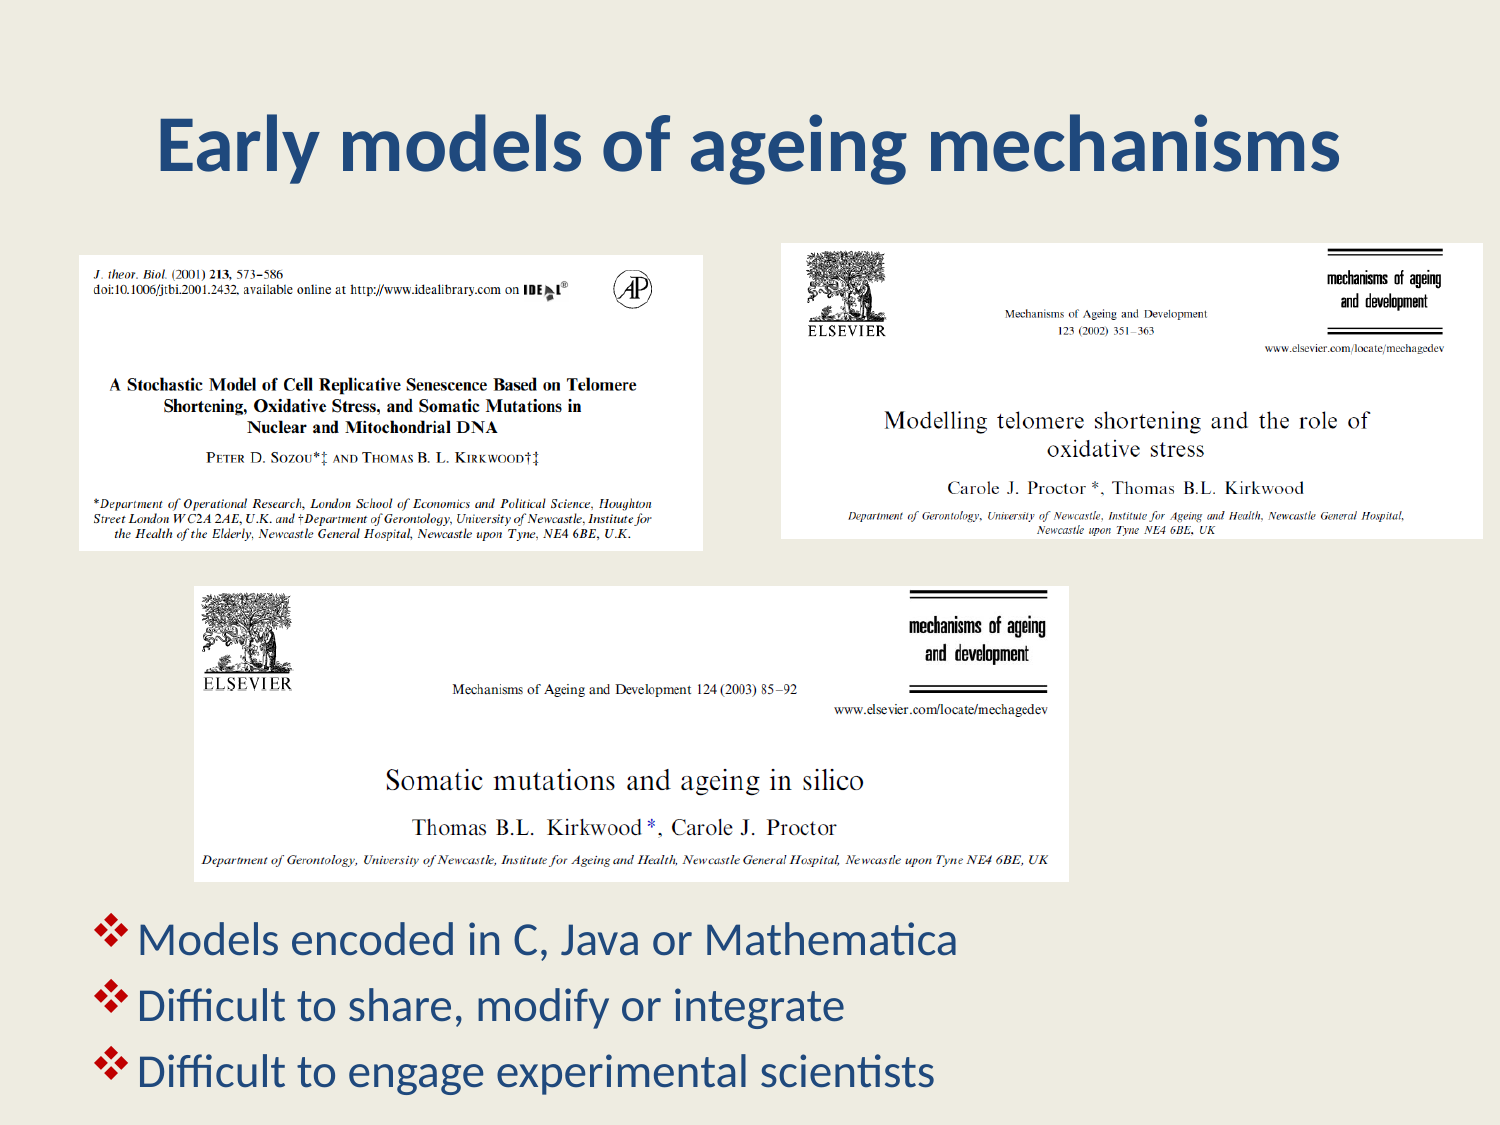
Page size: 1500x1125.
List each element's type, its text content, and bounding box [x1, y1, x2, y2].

picture [780, 243, 1483, 539]
title Early models of ageing mechanisms [75, 45, 1425, 233]
picture [79, 255, 703, 551]
picture [194, 585, 1070, 882]
list Models encoded in C, Java or Mathematica Difficult to share, modify or integrate Difficult to engage experimental scientists [75, 900, 1425, 1106]
